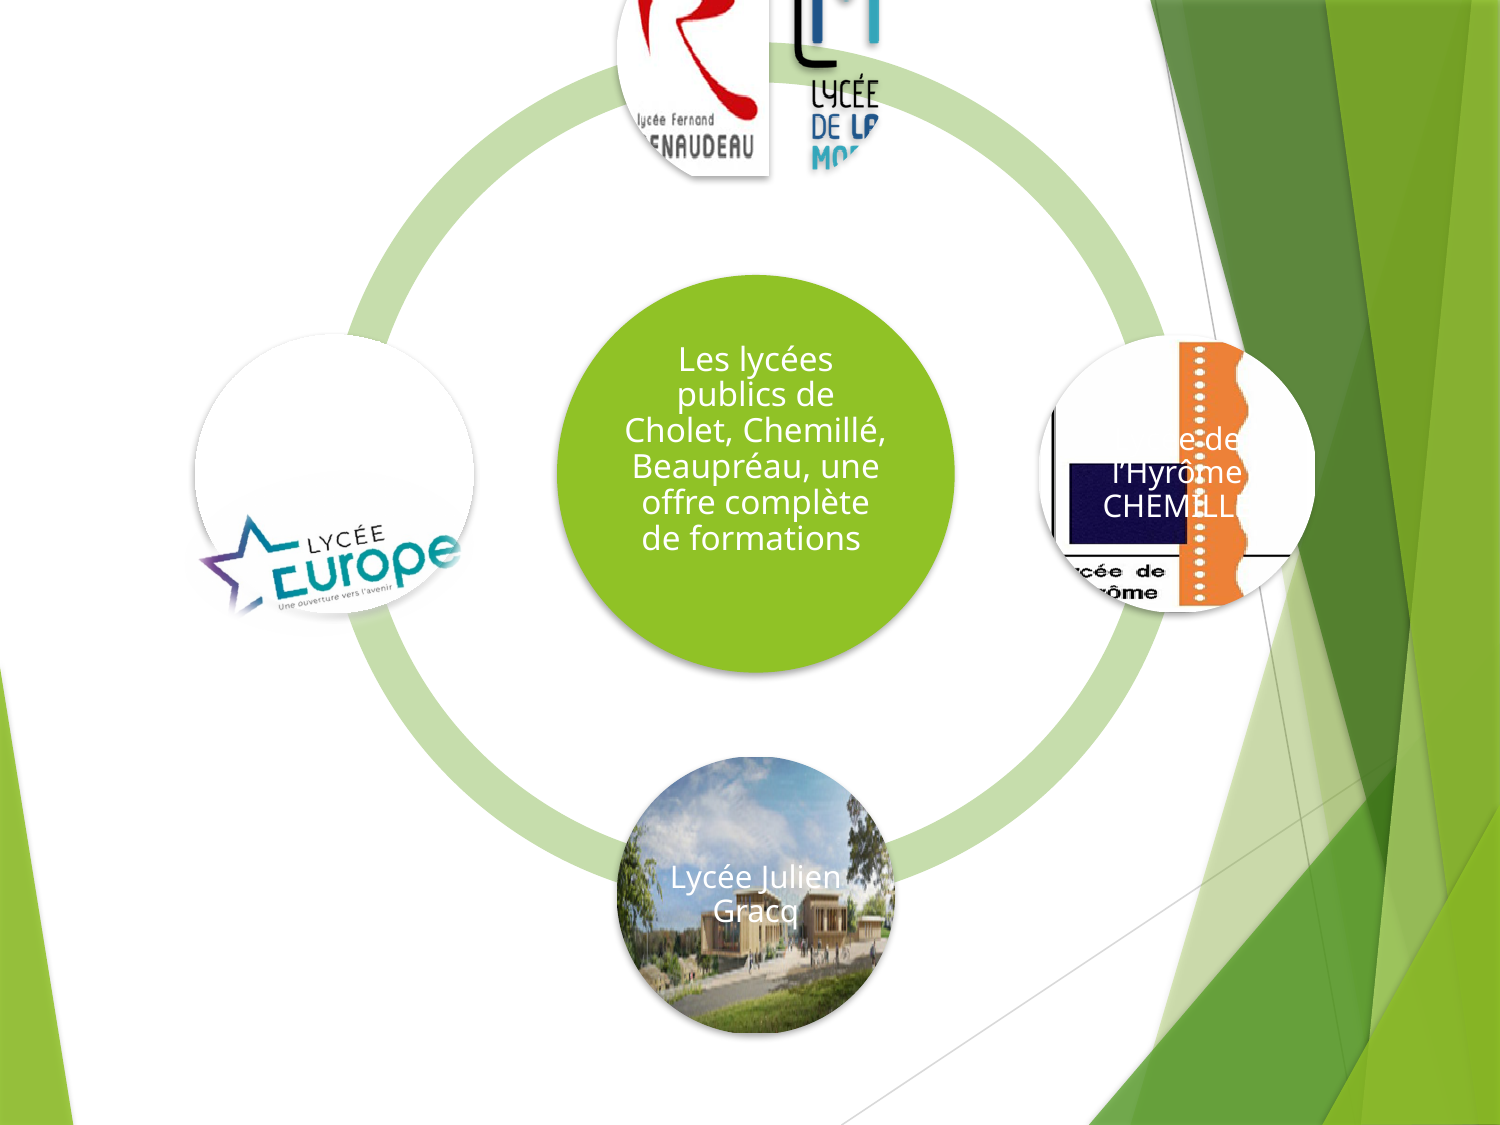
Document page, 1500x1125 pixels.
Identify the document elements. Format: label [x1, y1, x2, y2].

picture [177, 469, 481, 639]
text_box [0, 0, 1500, 1036]
